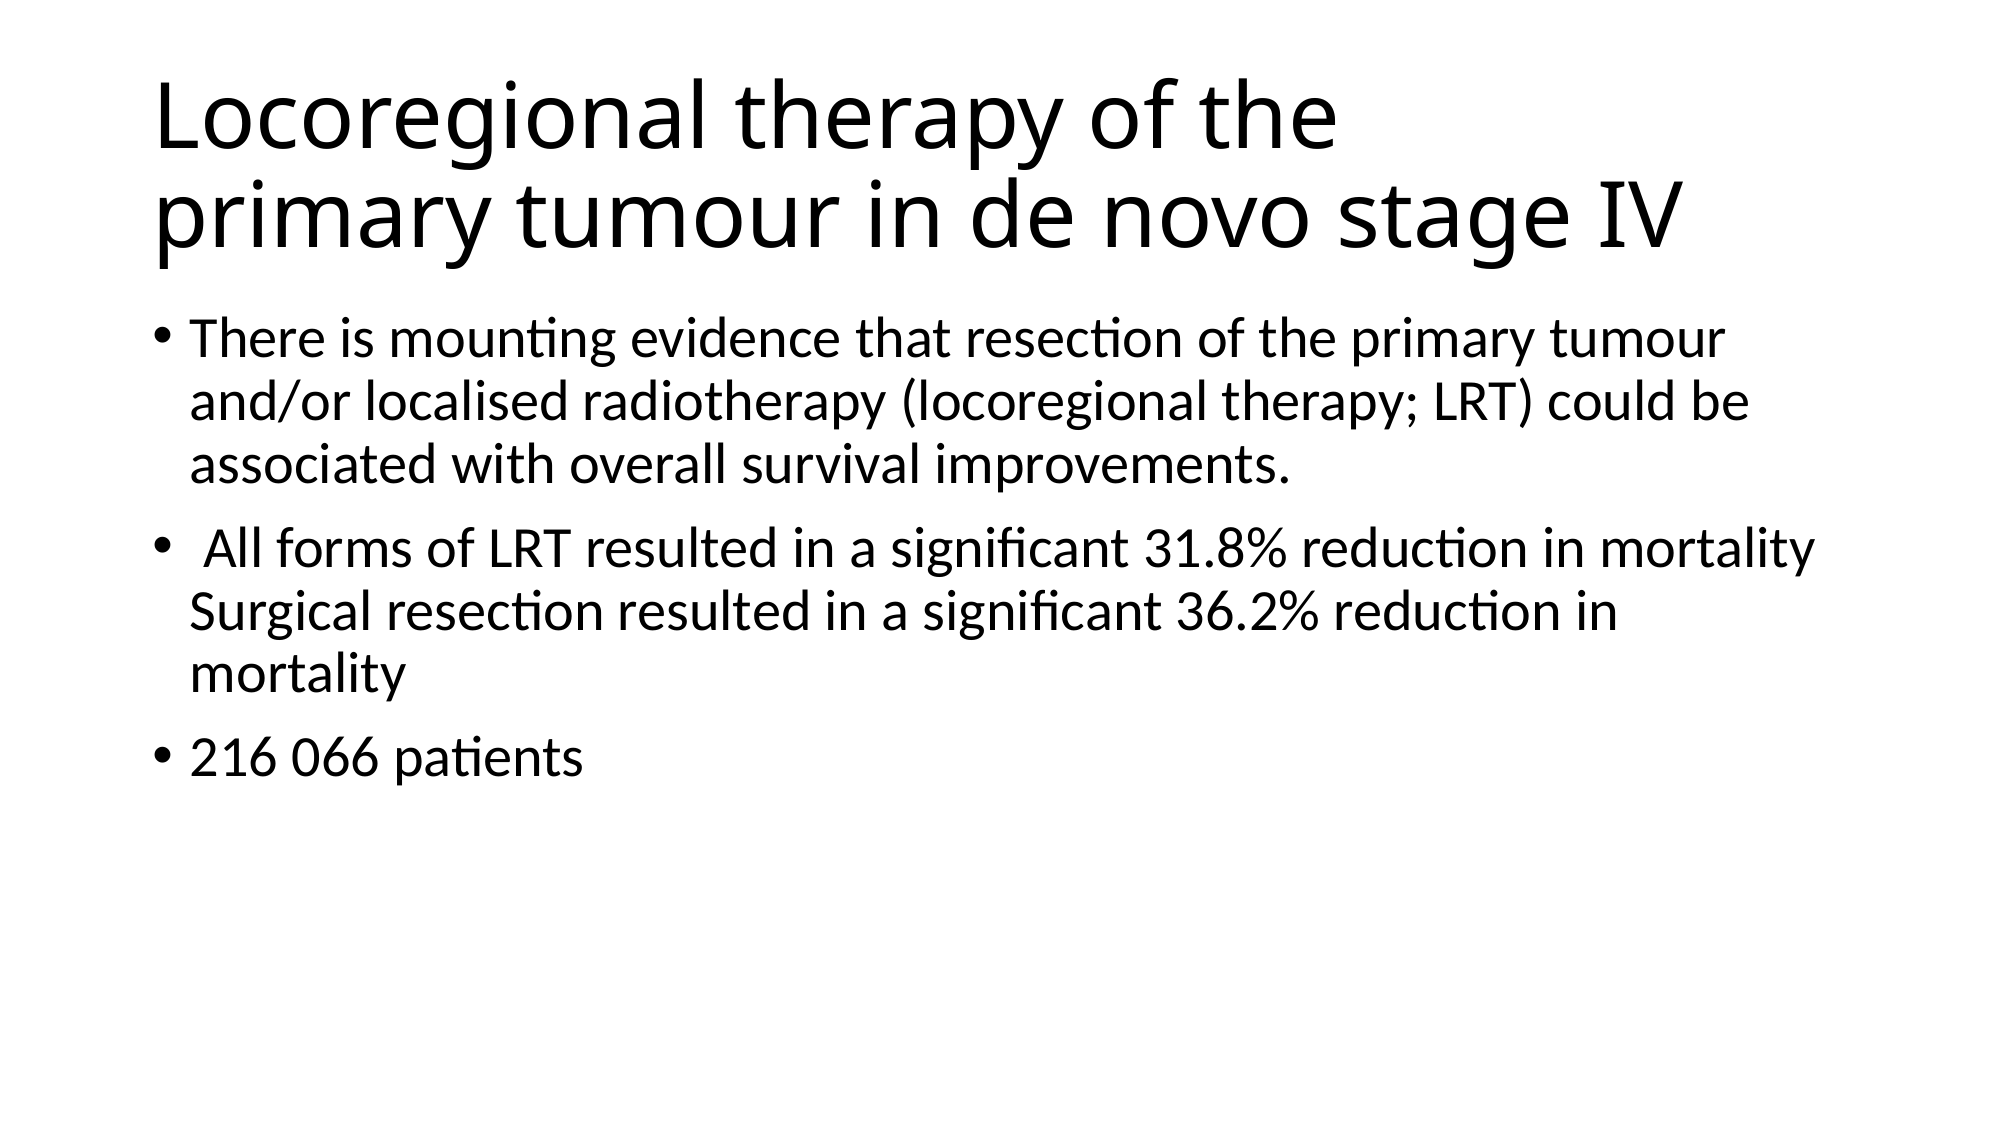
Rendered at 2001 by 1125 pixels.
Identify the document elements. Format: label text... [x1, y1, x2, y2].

title Locoregional therapy of the primary tumour in de novo stage IV [137, 59, 1863, 278]
list There is mounting evidence that resection of the primary tumour and/or localised radiotherapy (locoregional therapy; LRT) could be associated with overall survival improvements. All forms of LRT resulted in a significant 31.8% reduction in mortality Surgical resection resulted in a significant 36.2% reduction in mortality 216 066 patients [137, 299, 1863, 1014]
